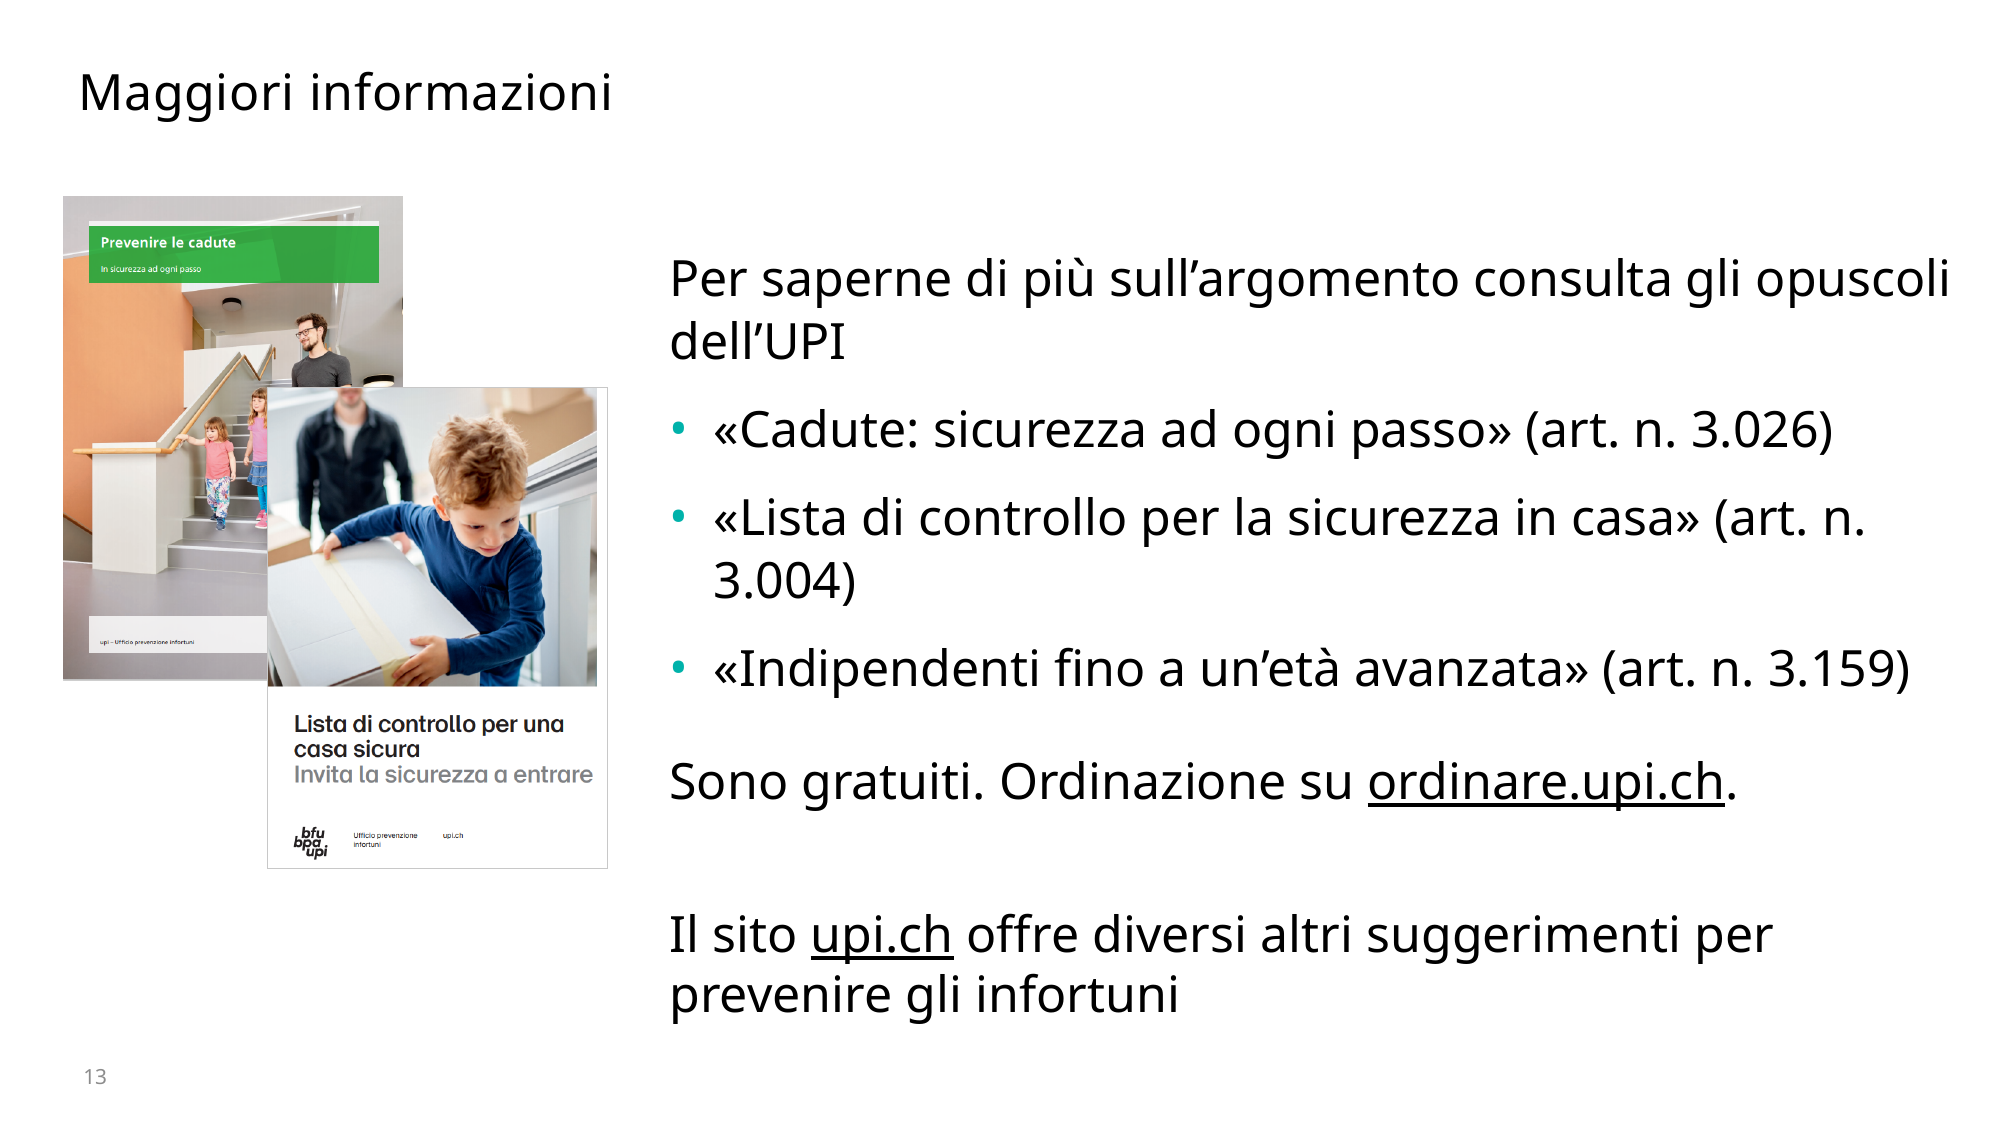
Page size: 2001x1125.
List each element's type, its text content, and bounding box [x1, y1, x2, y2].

picture [63, 196, 608, 870]
list Per saperne di più sull’argomento consulta gli opuscoli dell’UPI «Cadute: sicurezza ad ogni passo» (art. n. 3.026) «Lista di controllo per la sicurezza in casa» (art. n. 3.004) «Indipendenti fino a un’età avanzata» (art. n. 3.159) Sono gratuiti. Ordinazione su ordinare.upi.ch. Il sito upi.ch offre diversi altri suggerimenti per prevenire gli infortuni [669, 243, 1969, 1014]
slide_number 13 [83, 1063, 218, 1090]
title Maggiori informazioni [78, 59, 1922, 112]
